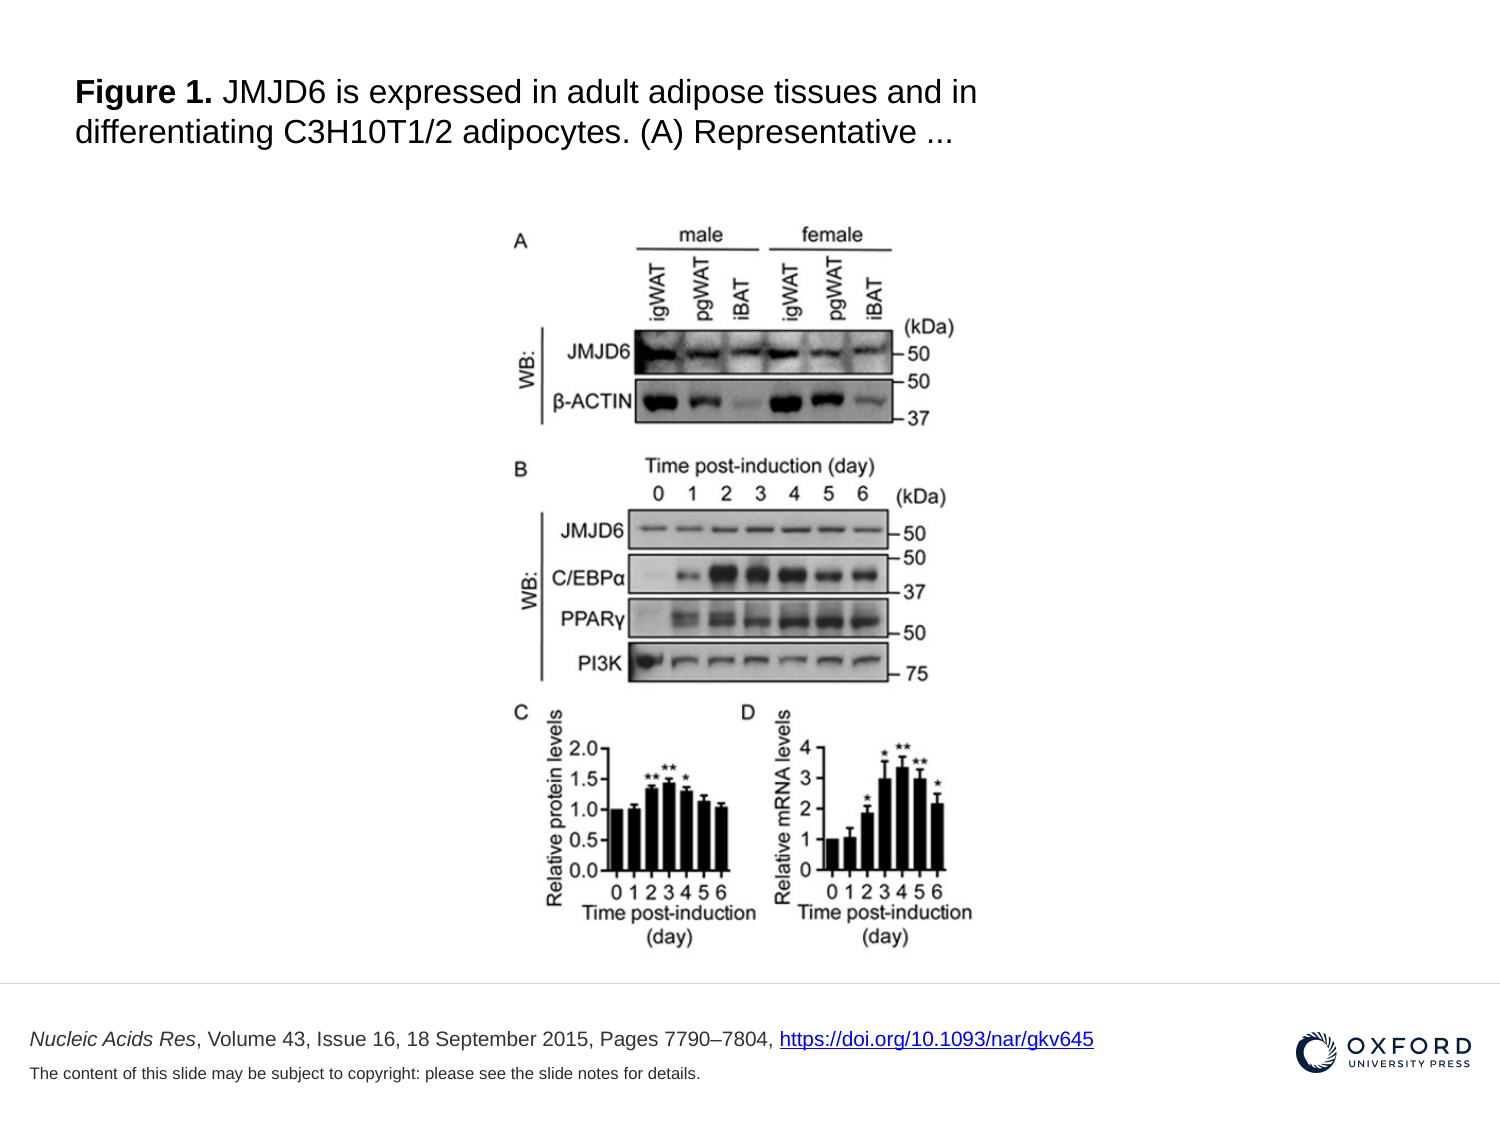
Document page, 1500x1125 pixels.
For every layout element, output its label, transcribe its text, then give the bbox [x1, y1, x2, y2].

picture [514, 224, 984, 957]
footer Nucleic Acids Res, Volume 43, Issue 16, 18 September 2015, Pages 7790–7804, https://doi.org/10.1093/nar/gkv645 The content of this slide may be subject to copyright: please see the slide notes for details. [0, 983, 1260, 1125]
title Figure 1. JMJD6 is expressed in adult adipose tissues and in differentiating C3H10T1/2 adipocytes. (A) Representative ... [75, 69, 1078, 171]
picture [1296, 1032, 1471, 1073]
